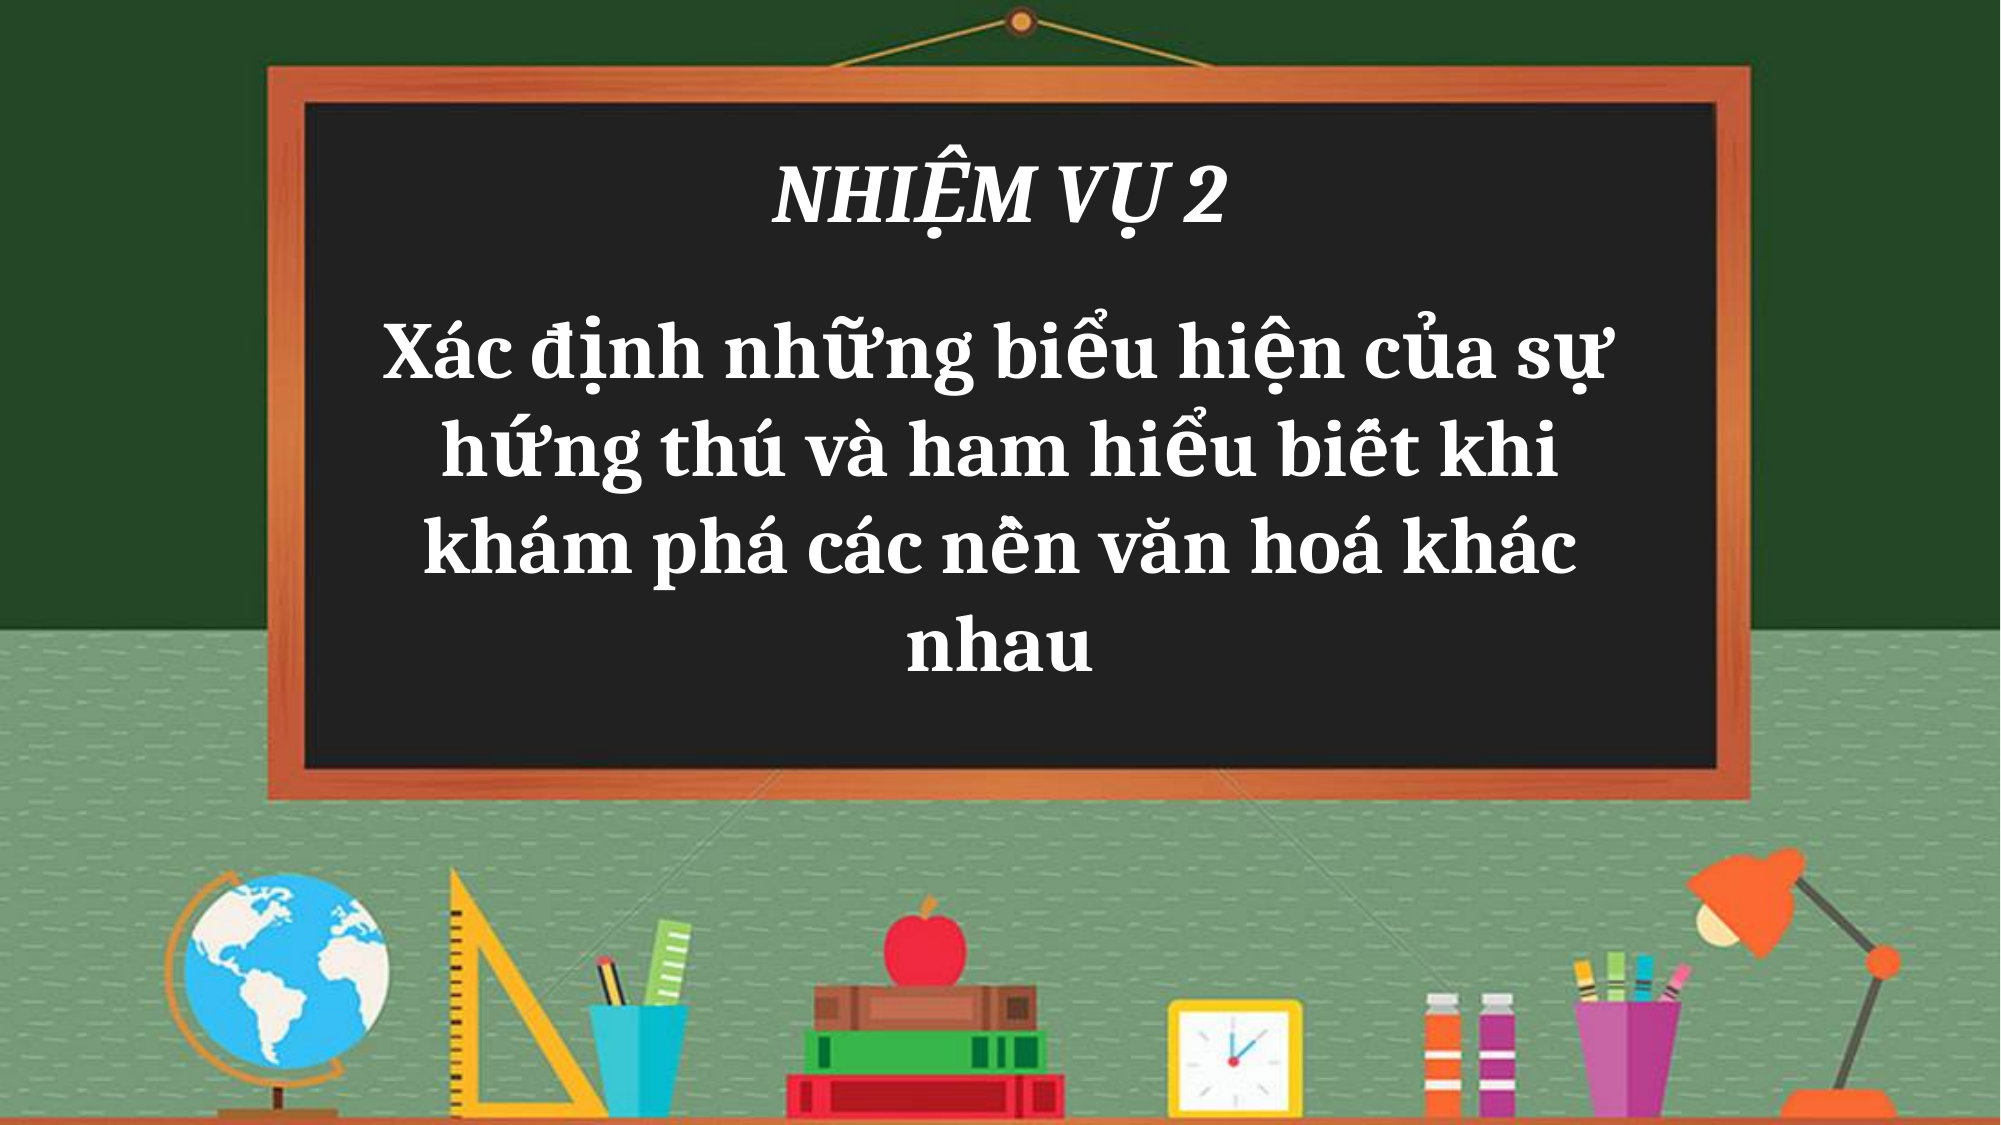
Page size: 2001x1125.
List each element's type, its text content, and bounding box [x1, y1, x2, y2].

text_box NHIỆM VỤ 2 [599, 118, 1400, 261]
text_box Xác định những biểu hiện của sự hứng thú và ham hiểu biết khi khám phá các nền văn hoá khác nhau [367, 421, 1633, 563]
picture [0, 0, 2001, 1125]
